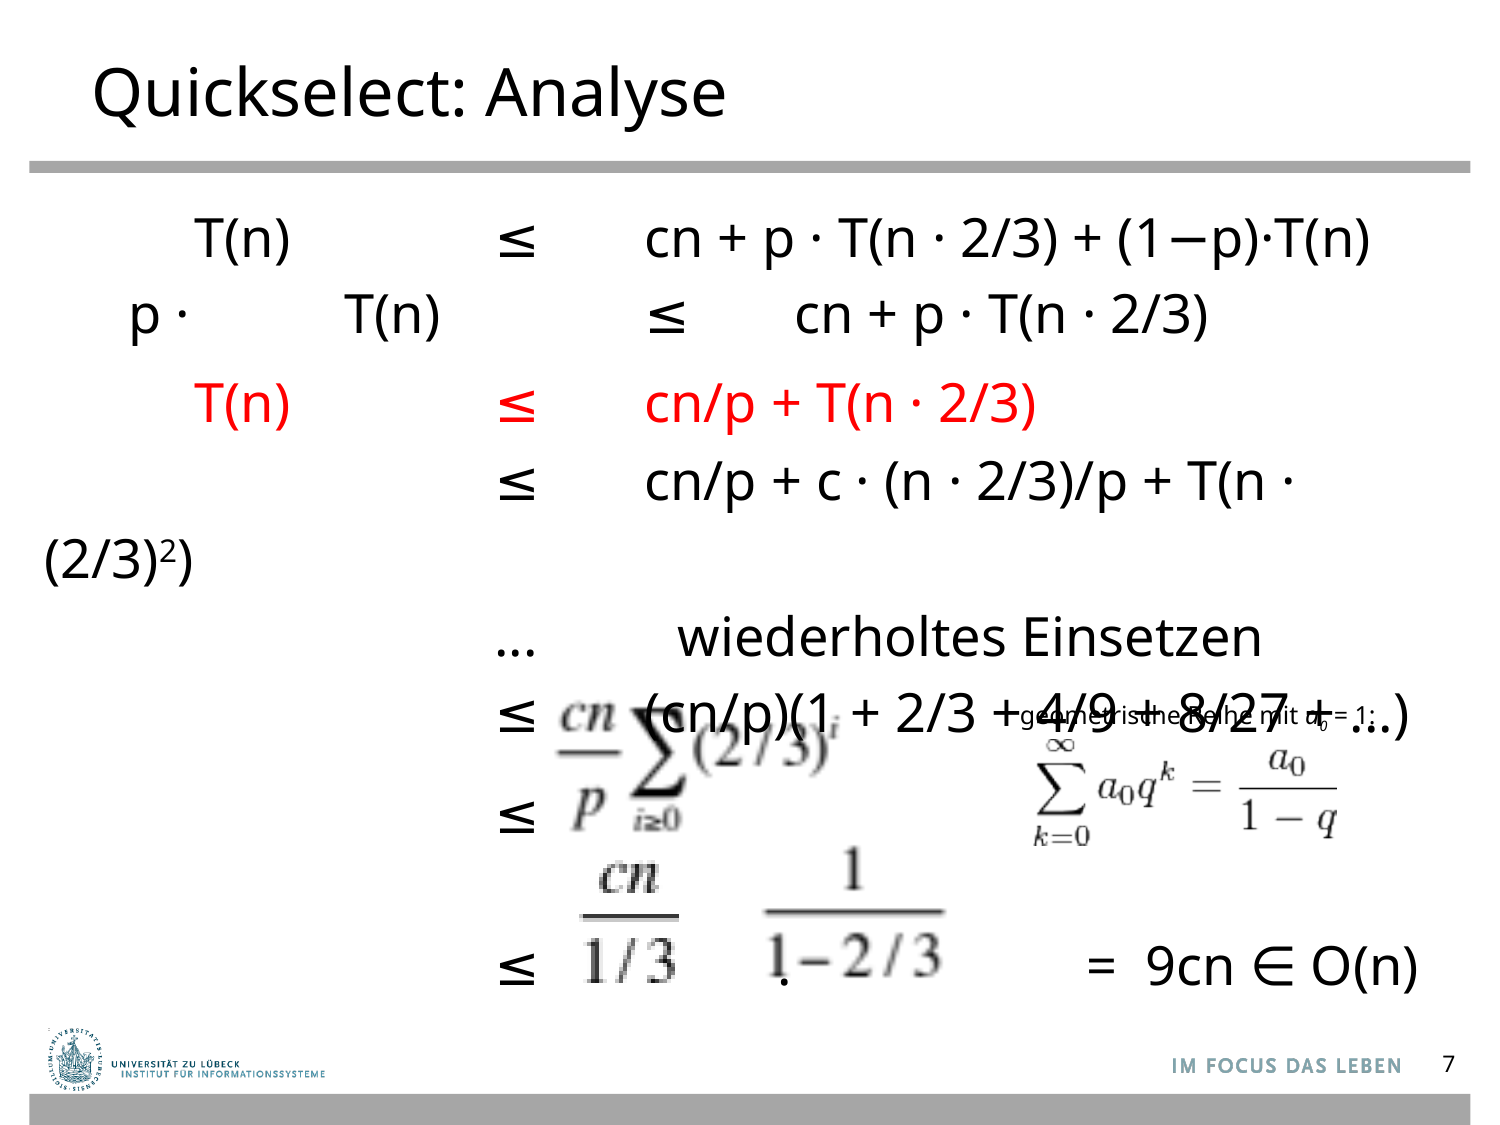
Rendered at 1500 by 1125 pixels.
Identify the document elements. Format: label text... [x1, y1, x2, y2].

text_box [572, 828, 692, 988]
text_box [756, 827, 951, 983]
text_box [548, 670, 852, 837]
picture [1173, 1058, 1305, 1073]
picture [1033, 739, 1338, 847]
title Quickselect: Analyse [76, 42, 1427, 126]
list T(n) ≤ cn + p · T(n · 2/3) + (1−p)·T(n) p · T(n) ≤ cn + p · T(n · 2/3) T(n) ≤ cn/p + T(n · 2/3) ≤ cn/p + c · (n · 2/3)/p + T(n · (2/3)2) ... wiederholtes Einsetzen ≤ (cn/p)(1 + 2/3 + 4/9 + 8/27 + ...) ≤ ≤ . = 9cn ∈ O(n) [29, 196, 1455, 1012]
text_box geometrische Reihe mit a0 = 1: [1005, 692, 1391, 772]
slide_number 7 [1305, 1050, 1471, 1083]
